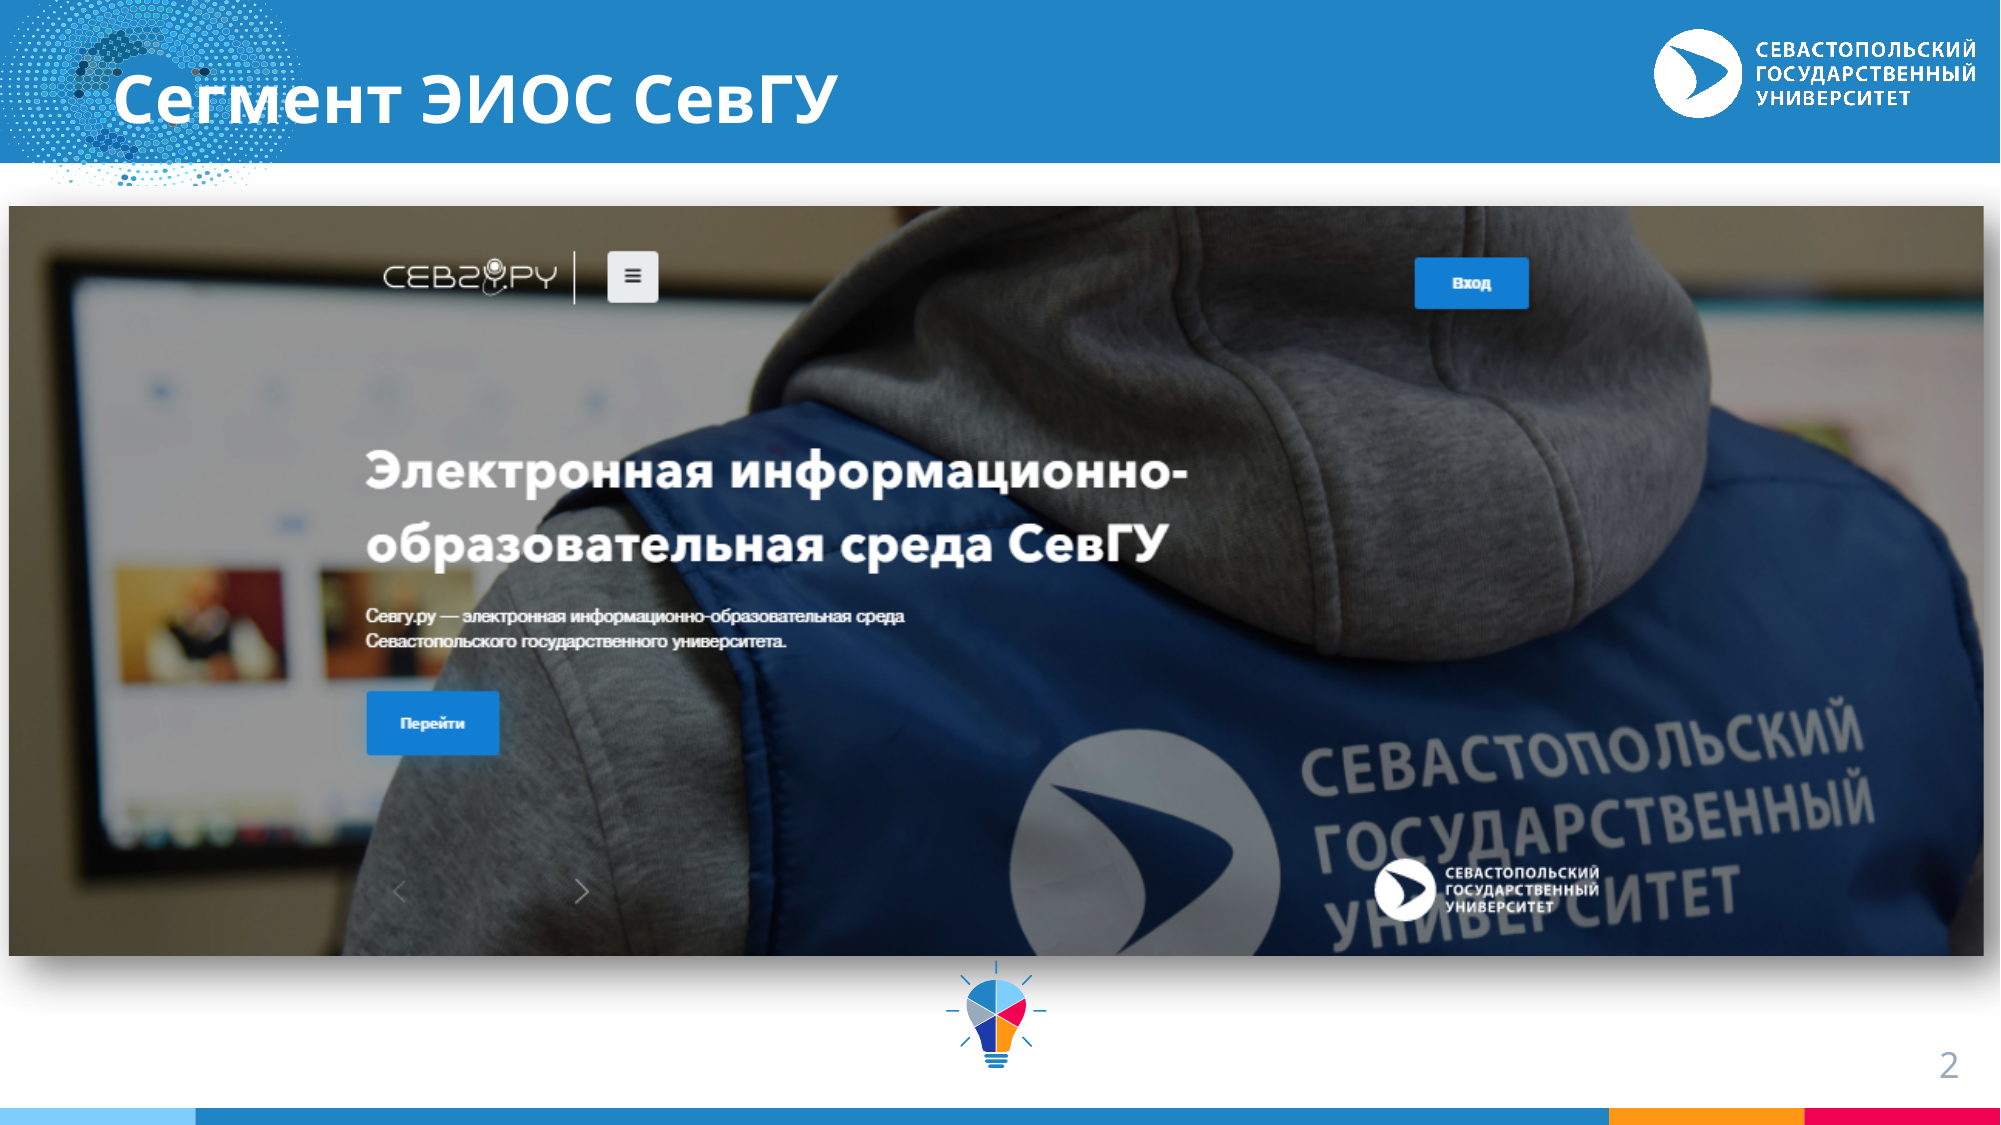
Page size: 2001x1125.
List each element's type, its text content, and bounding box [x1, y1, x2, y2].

picture [0, 0, 308, 186]
picture [8, 206, 1984, 956]
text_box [945, 960, 1047, 1069]
slide_number 2 [1854, 1027, 1975, 1096]
title Сегмент ЭИОС СевГУ [97, 6, 1542, 152]
picture [1654, 29, 1975, 118]
